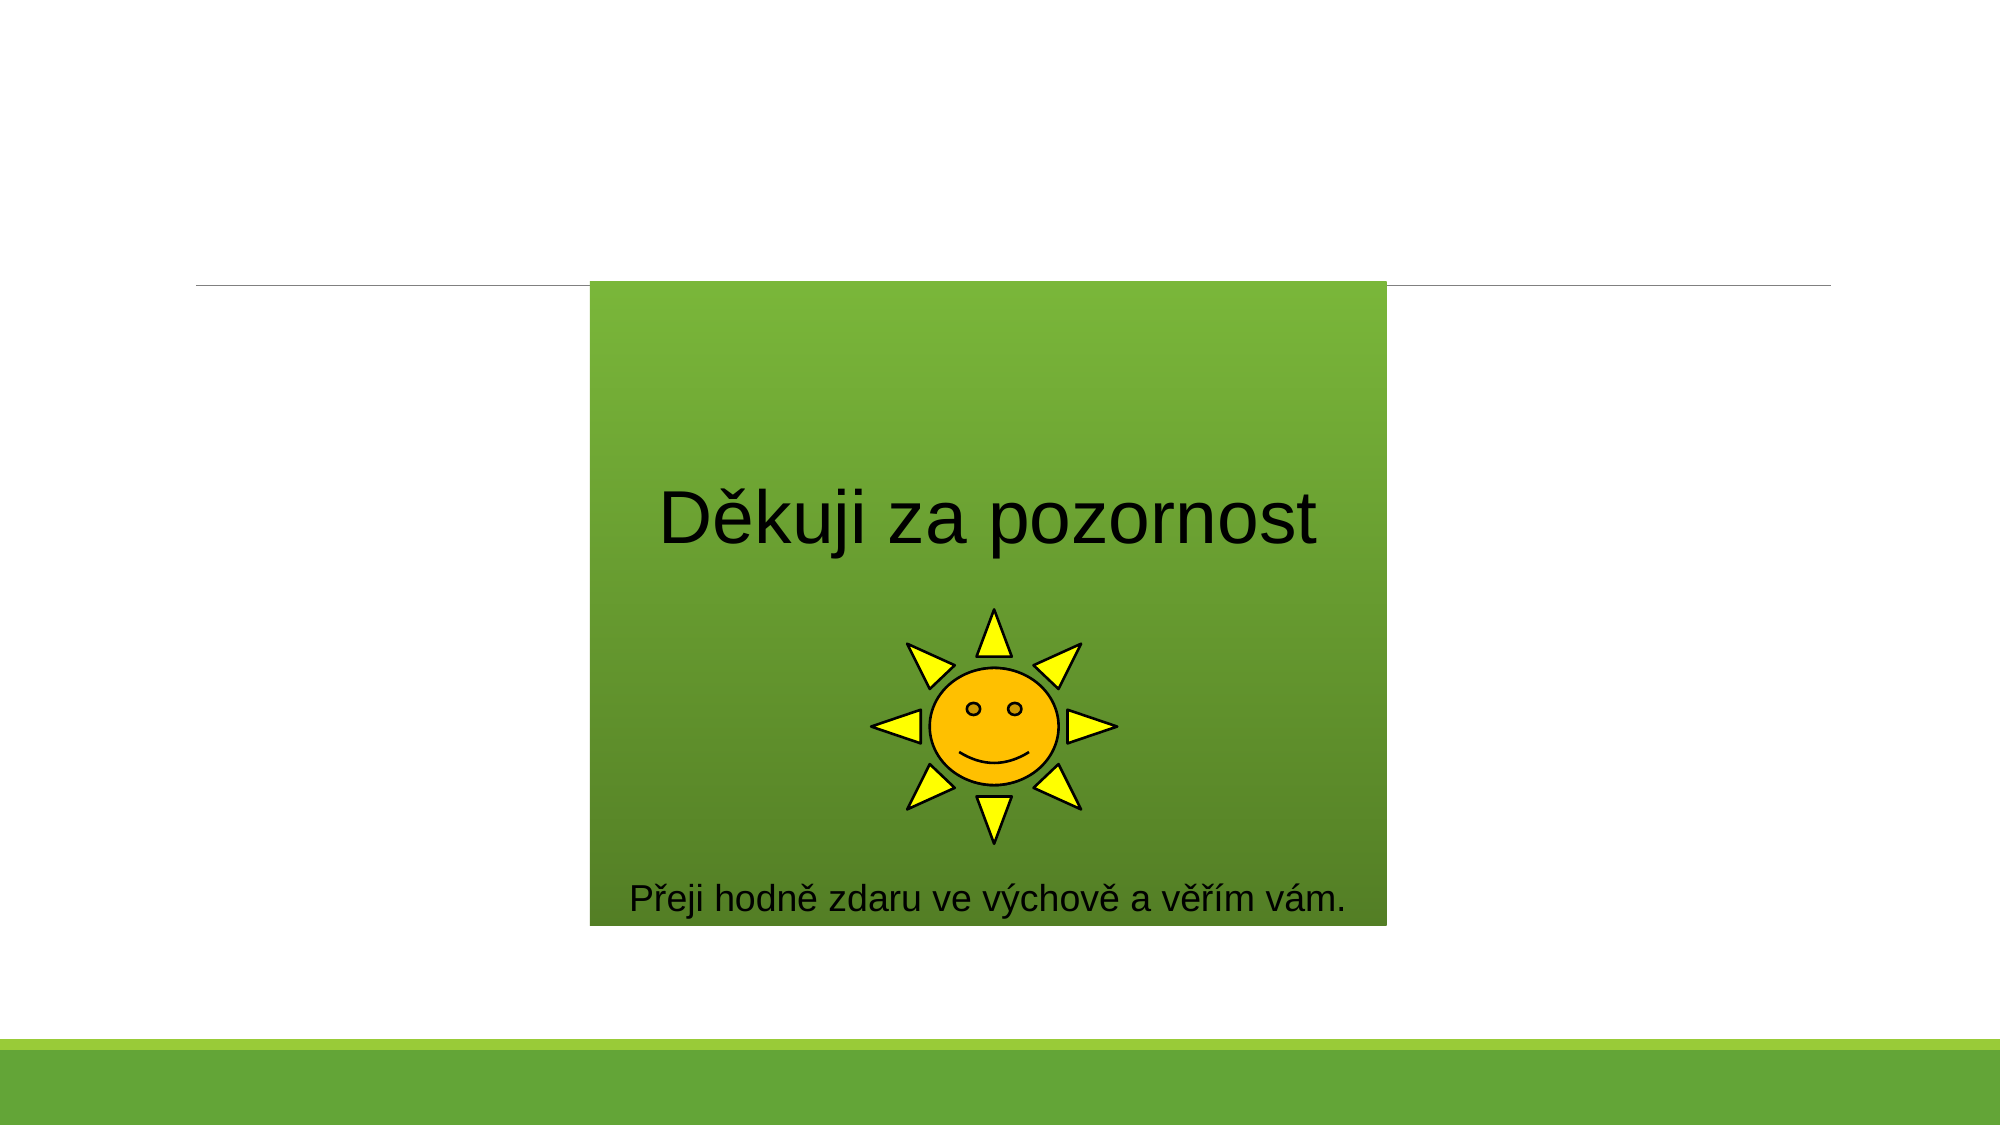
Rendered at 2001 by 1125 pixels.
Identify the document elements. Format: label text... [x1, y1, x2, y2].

text_box [928, 666, 1060, 787]
text_box Děkuji za pozornost Přeji hodně zdaru ve výchově a věřím vám. [589, 281, 1387, 926]
text_box [975, 608, 1014, 658]
text_box [1032, 762, 1083, 811]
text_box [905, 762, 957, 811]
text_box [905, 642, 957, 691]
text_box [1032, 642, 1083, 691]
text_box [1066, 708, 1119, 745]
text_box [869, 708, 923, 745]
text_box [975, 795, 1014, 846]
